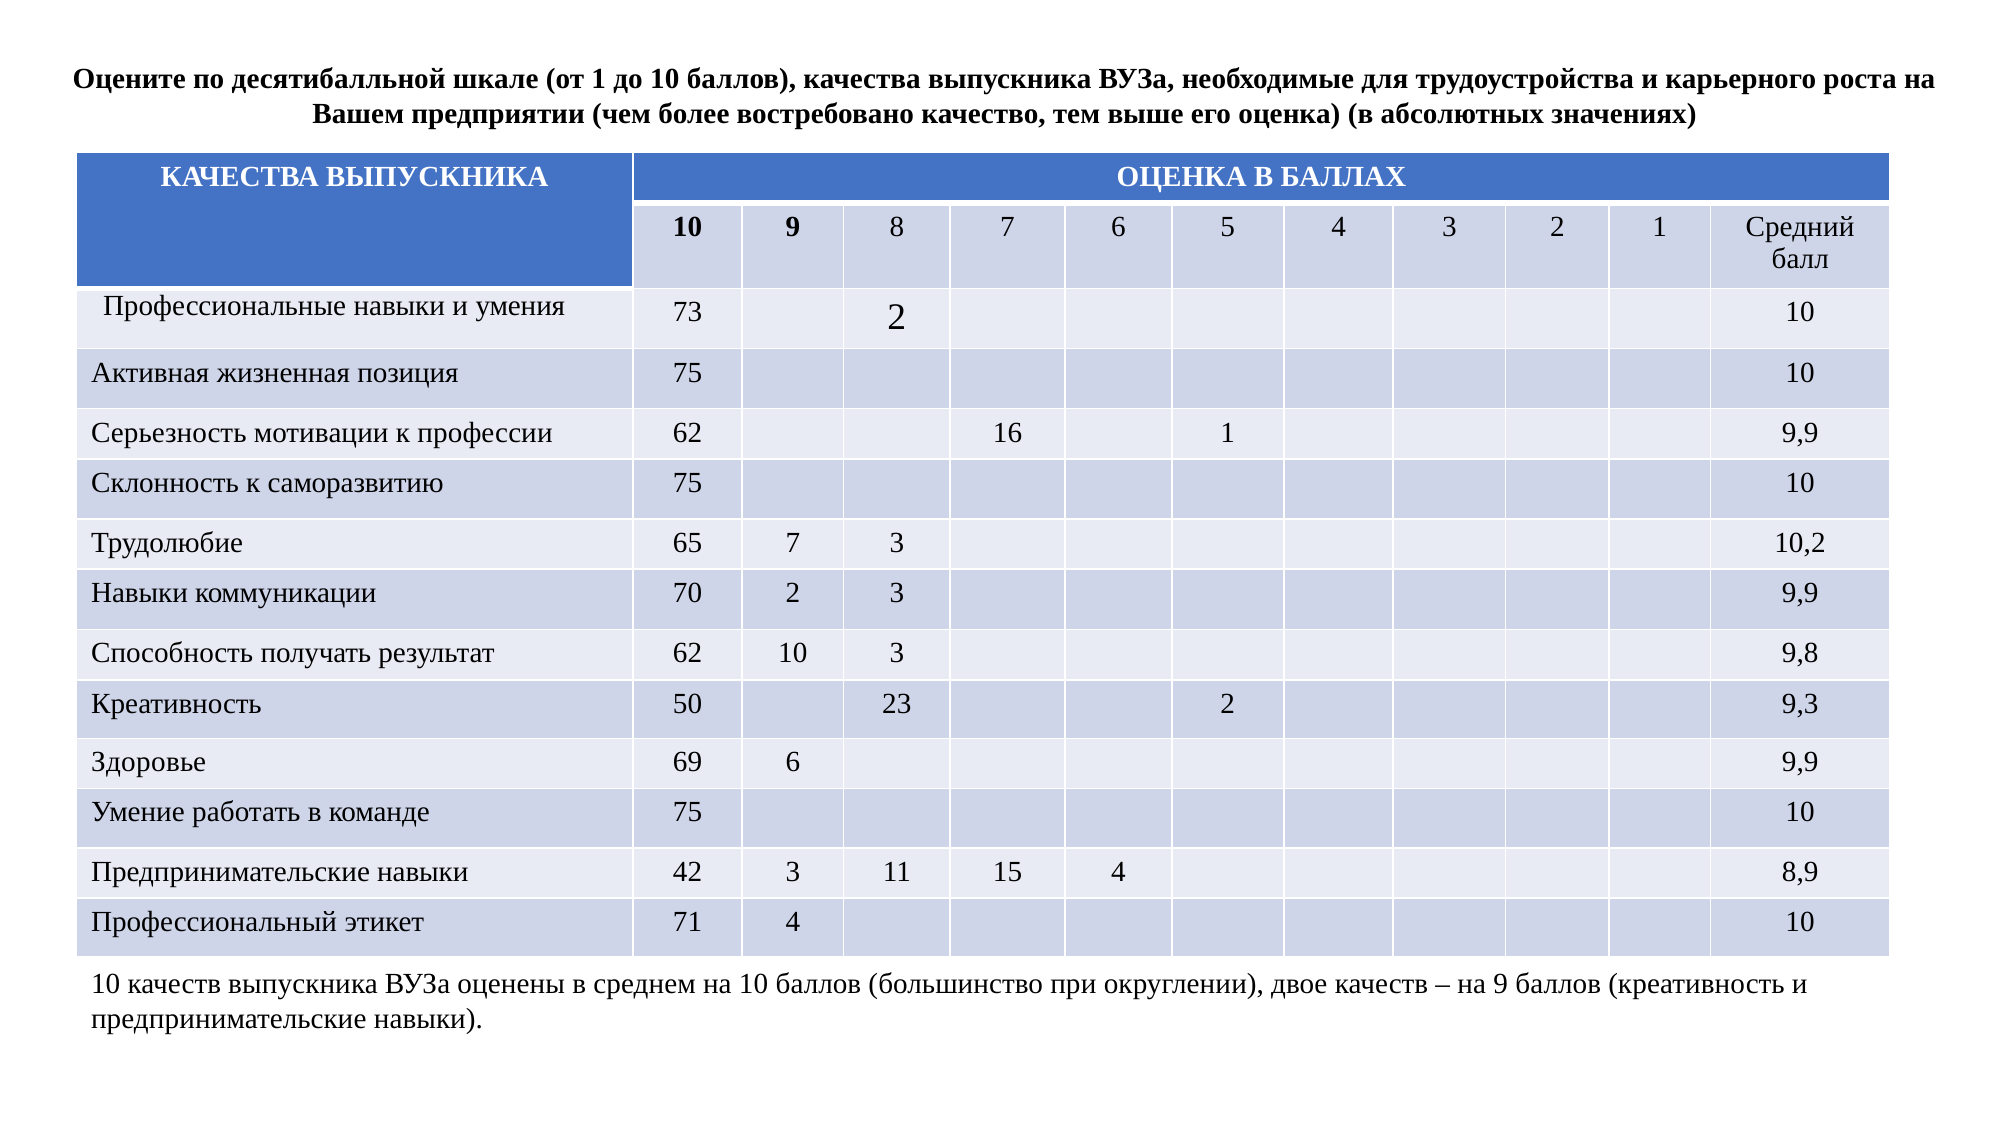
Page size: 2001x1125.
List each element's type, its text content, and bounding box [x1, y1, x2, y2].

table_cell [1610, 520, 1710, 568]
table_cell [1394, 739, 1505, 788]
table_cell [951, 630, 1064, 679]
table_cell 75 [634, 460, 741, 518]
table_cell [1066, 681, 1171, 738]
table_cell 10 [1711, 349, 1889, 408]
table_cell [1066, 409, 1171, 458]
table_cell 10 [634, 206, 741, 288]
table_cell [1066, 899, 1171, 956]
table_cell 10 [743, 630, 843, 679]
table_cell 3 [1394, 206, 1505, 288]
table_cell Профессиональный этикет [77, 899, 632, 956]
table_cell [1066, 349, 1171, 408]
table_cell [1066, 570, 1171, 629]
table_cell Активная жизненная позиция [77, 349, 632, 408]
table_cell [1610, 289, 1710, 348]
table_cell [1610, 409, 1710, 458]
table_cell 75 [634, 349, 741, 408]
table_header КАЧЕСТВА ВЫПУСКНИКА [77, 153, 632, 286]
table_cell [844, 789, 949, 847]
table_cell 1 [1610, 206, 1710, 288]
table_cell [951, 460, 1064, 518]
table_cell 73 [634, 289, 741, 348]
table_cell [1610, 739, 1710, 788]
table_cell [1285, 460, 1392, 518]
table_cell 16 [951, 409, 1064, 458]
table_cell [951, 570, 1064, 629]
table_cell Умение работать в команде [77, 789, 632, 847]
table_cell [743, 789, 843, 847]
table_cell [1394, 520, 1505, 568]
table_cell [1173, 520, 1283, 568]
table_cell [1173, 789, 1283, 847]
table_cell 10 [1711, 789, 1889, 847]
table_cell [1506, 289, 1608, 348]
table_cell [951, 349, 1064, 408]
table_cell [844, 409, 949, 458]
table_cell 3 [743, 849, 843, 897]
table_cell [1173, 849, 1283, 897]
table_cell [1285, 899, 1392, 956]
table_cell [1066, 789, 1171, 847]
table_cell [951, 681, 1064, 738]
table_cell [1506, 570, 1608, 629]
table_cell [844, 460, 949, 518]
table_cell [1506, 630, 1608, 679]
table_cell 7 [743, 520, 843, 568]
table_cell [1506, 681, 1608, 738]
table_cell Креативность [77, 681, 632, 738]
table_cell 10,2 [1711, 520, 1889, 568]
table_cell [1173, 739, 1283, 788]
table_header ОЦЕНКА В БАЛЛАХ [634, 153, 1889, 200]
table_cell Здоровье [77, 739, 632, 788]
table_cell [1394, 899, 1505, 956]
table_cell [1285, 570, 1392, 629]
table_cell Трудолюбие [77, 520, 632, 568]
table_cell Серьезность мотивации к профессии [77, 409, 632, 458]
table_cell 7 [951, 206, 1064, 288]
table_cell 70 [634, 570, 741, 629]
table_cell [844, 349, 949, 408]
table_cell 69 [634, 739, 741, 788]
table_cell [1506, 349, 1608, 408]
table_cell [743, 681, 843, 738]
table_cell [1285, 409, 1392, 458]
table_cell [844, 739, 949, 788]
table_cell [1285, 739, 1392, 788]
table_cell [1506, 739, 1608, 788]
table_cell 4 [743, 899, 843, 956]
table_cell 10 [1711, 899, 1889, 956]
table_cell [1066, 289, 1171, 348]
table_cell Предпринимательские навыки [77, 849, 632, 897]
table_cell [1394, 681, 1505, 738]
table_cell [1285, 681, 1392, 738]
table_cell 6 [743, 739, 843, 788]
table_cell [1285, 630, 1392, 679]
table_cell 2 [743, 570, 843, 629]
table_cell Профессиональные навыки и умения [77, 291, 632, 348]
table_cell Способность получать результат [77, 630, 632, 679]
table_cell [1610, 630, 1710, 679]
table_cell [1506, 409, 1608, 458]
table_cell [1173, 570, 1283, 629]
table_cell [1394, 409, 1505, 458]
table_cell [1506, 520, 1608, 568]
table_cell [1285, 789, 1392, 847]
table_cell [743, 409, 843, 458]
table_cell [1610, 570, 1710, 629]
table_cell [1610, 899, 1710, 956]
text_box Оцените по десятибалльной шкале (от 1 до 10 баллов), качества выпускника ВУЗа, необходимые для трудоустройства и карьерного роста на Вашем предприятии (чем более востребовано качество, тем выше его оценка) (в абсолютных значениях) [52, 52, 1958, 138]
table_cell 9,9 [1711, 570, 1889, 629]
table_cell 3 [844, 520, 949, 568]
table_cell [951, 789, 1064, 847]
table_cell 9,9 [1711, 739, 1889, 788]
table_cell 42 [634, 849, 741, 897]
table_cell 71 [634, 899, 741, 956]
table_cell [1394, 630, 1505, 679]
table_cell [1610, 460, 1710, 518]
table_cell 6 [1066, 206, 1171, 288]
table_cell [951, 289, 1064, 348]
table_cell [951, 739, 1064, 788]
table_cell 23 [844, 681, 949, 738]
table_cell 62 [634, 630, 741, 679]
table_cell [1394, 289, 1505, 348]
table_cell [1506, 899, 1608, 956]
table_cell 10 [1711, 460, 1889, 518]
table_cell [844, 899, 949, 956]
table_cell 9,3 [1711, 681, 1889, 738]
table_cell 65 [634, 520, 741, 568]
table_cell 1 [1173, 409, 1283, 458]
table_cell [1506, 789, 1608, 847]
table_cell 5 [1173, 206, 1283, 288]
table_cell 62 [634, 409, 741, 458]
text_box 10 качеств выпускника ВУЗа оценены в среднем на 10 баллов (большинство при округлении), двое качеств – на 9 баллов (креативность и предпринимательские навыки). [76, 956, 1890, 1042]
table_cell Склонность к саморазвитию [77, 460, 632, 518]
table_cell [1394, 349, 1505, 408]
table_cell [1506, 849, 1608, 897]
table_cell Средний балл [1711, 206, 1889, 288]
table_cell 4 [1066, 849, 1171, 897]
table_cell [951, 899, 1064, 956]
table_cell 15 [951, 849, 1064, 897]
table_cell 8 [844, 206, 949, 288]
table_cell 4 [1285, 206, 1392, 288]
table_cell [1394, 789, 1505, 847]
table_cell [1394, 570, 1505, 629]
table_cell 3 [844, 630, 949, 679]
table_cell [1394, 849, 1505, 897]
table_cell [1285, 289, 1392, 348]
table_cell [1285, 520, 1392, 568]
table_cell [1610, 789, 1710, 847]
table_cell 9,8 [1711, 630, 1889, 679]
table_cell 9,9 [1711, 409, 1889, 458]
table_cell [743, 289, 843, 348]
table_cell [1066, 460, 1171, 518]
table_cell 10 [1711, 289, 1889, 348]
table_cell 9 [743, 206, 843, 288]
table_cell [743, 349, 843, 408]
table_cell 2 [1506, 206, 1608, 288]
table_cell [1066, 630, 1171, 679]
table_cell [1394, 460, 1505, 518]
table_cell [1610, 681, 1710, 738]
table_cell [1506, 460, 1608, 518]
table_cell 2 [1173, 681, 1283, 738]
table_cell [743, 460, 843, 518]
table_cell [1285, 849, 1392, 897]
table_cell 3 [844, 570, 949, 629]
table_cell 50 [634, 681, 741, 738]
table_cell [951, 520, 1064, 568]
table_cell 11 [844, 849, 949, 897]
table_cell [1173, 630, 1283, 679]
table_cell [1173, 289, 1283, 348]
table_cell [1173, 899, 1283, 956]
table_cell [1173, 460, 1283, 518]
table_cell Навыки коммуникации [77, 570, 632, 629]
table_cell 2 [844, 289, 949, 348]
table_cell [1066, 739, 1171, 788]
table_cell [1610, 349, 1710, 408]
table_cell [1285, 349, 1392, 408]
table_cell 75 [634, 789, 741, 847]
table_cell [1610, 849, 1710, 897]
table_cell [1173, 349, 1283, 408]
table_cell [1066, 520, 1171, 568]
table_cell 8,9 [1711, 849, 1889, 897]
